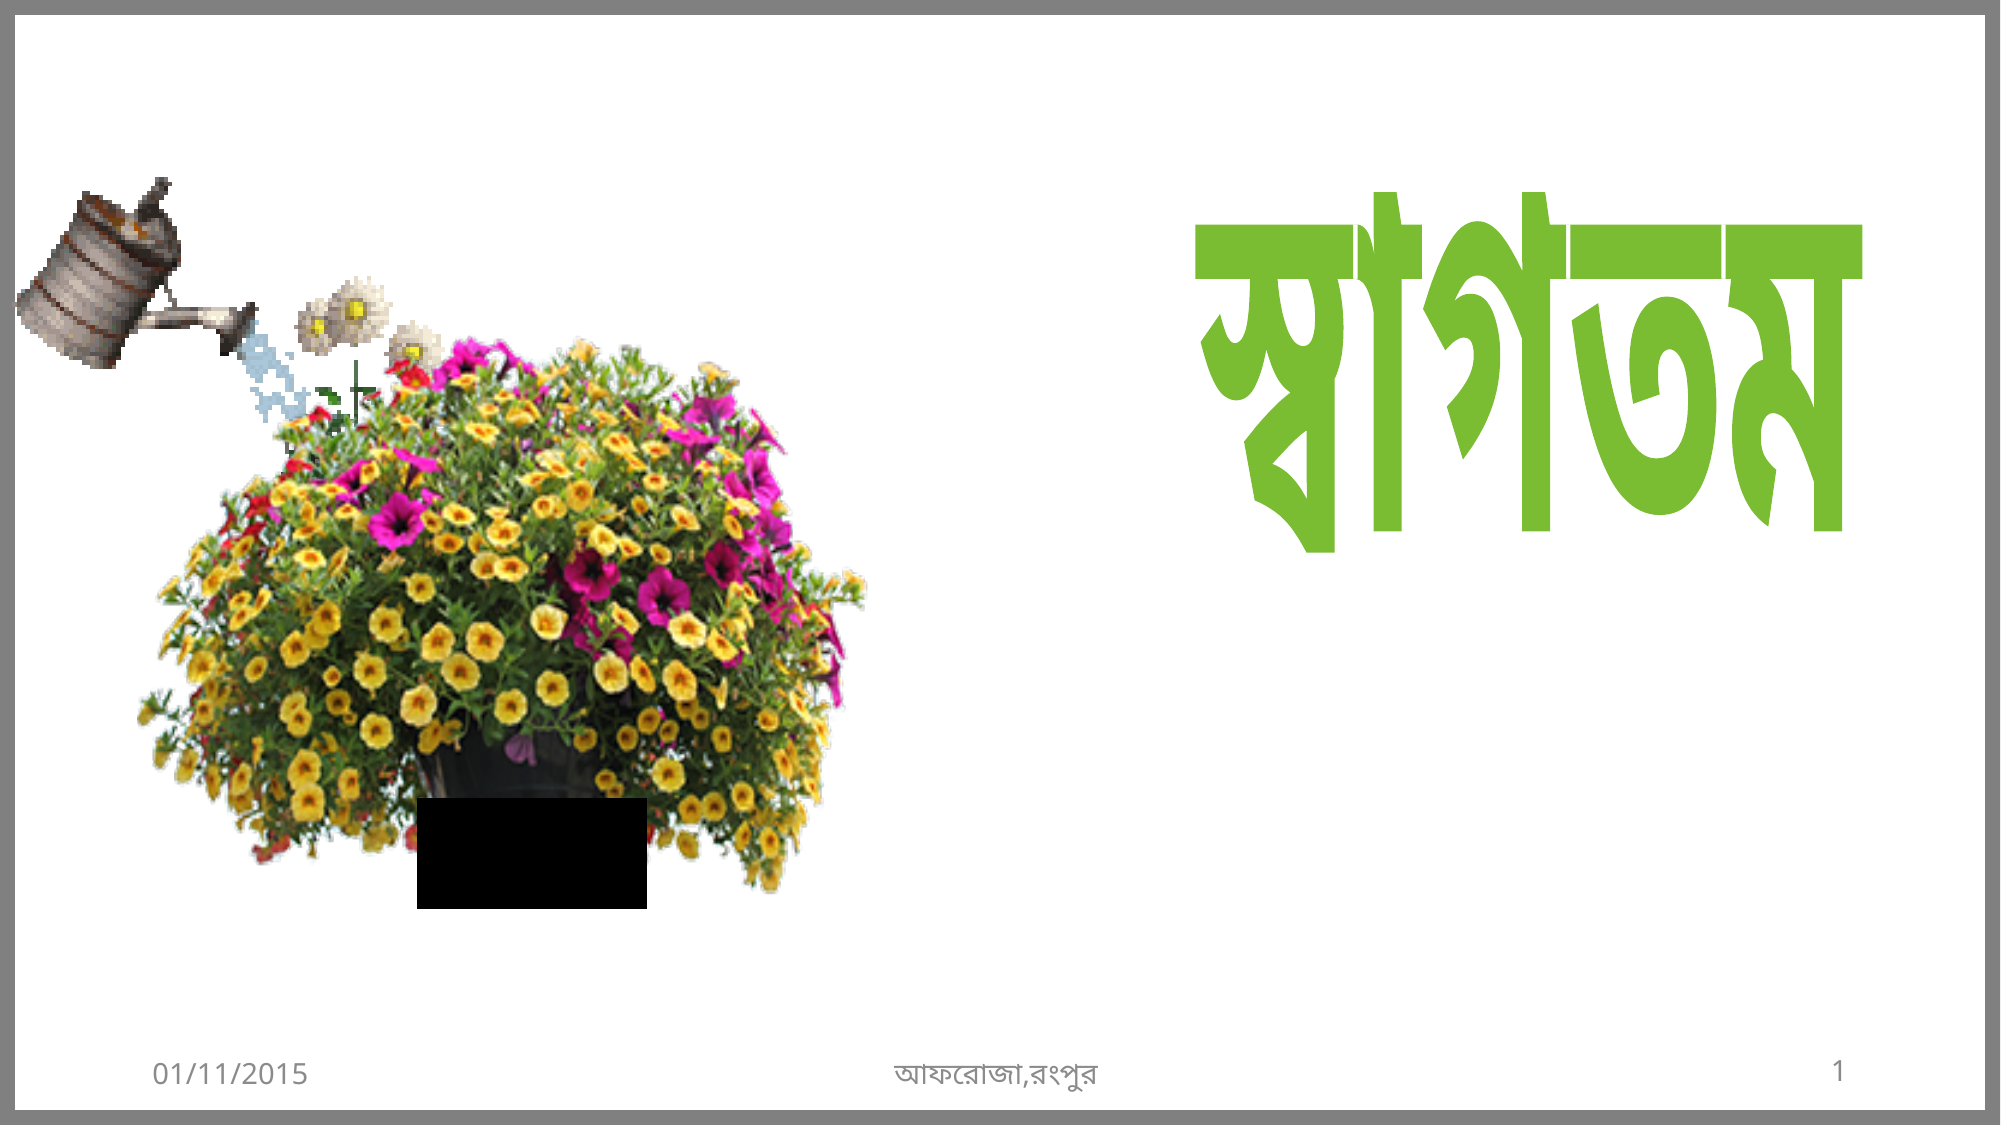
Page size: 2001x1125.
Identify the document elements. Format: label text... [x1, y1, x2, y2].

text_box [137, 326, 877, 900]
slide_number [137, 1042, 588, 1103]
picture [0, 160, 454, 553]
slide_number 1 [1718, 1042, 1863, 1103]
footer আফরোজা,রংপুর [662, 1042, 1338, 1103]
